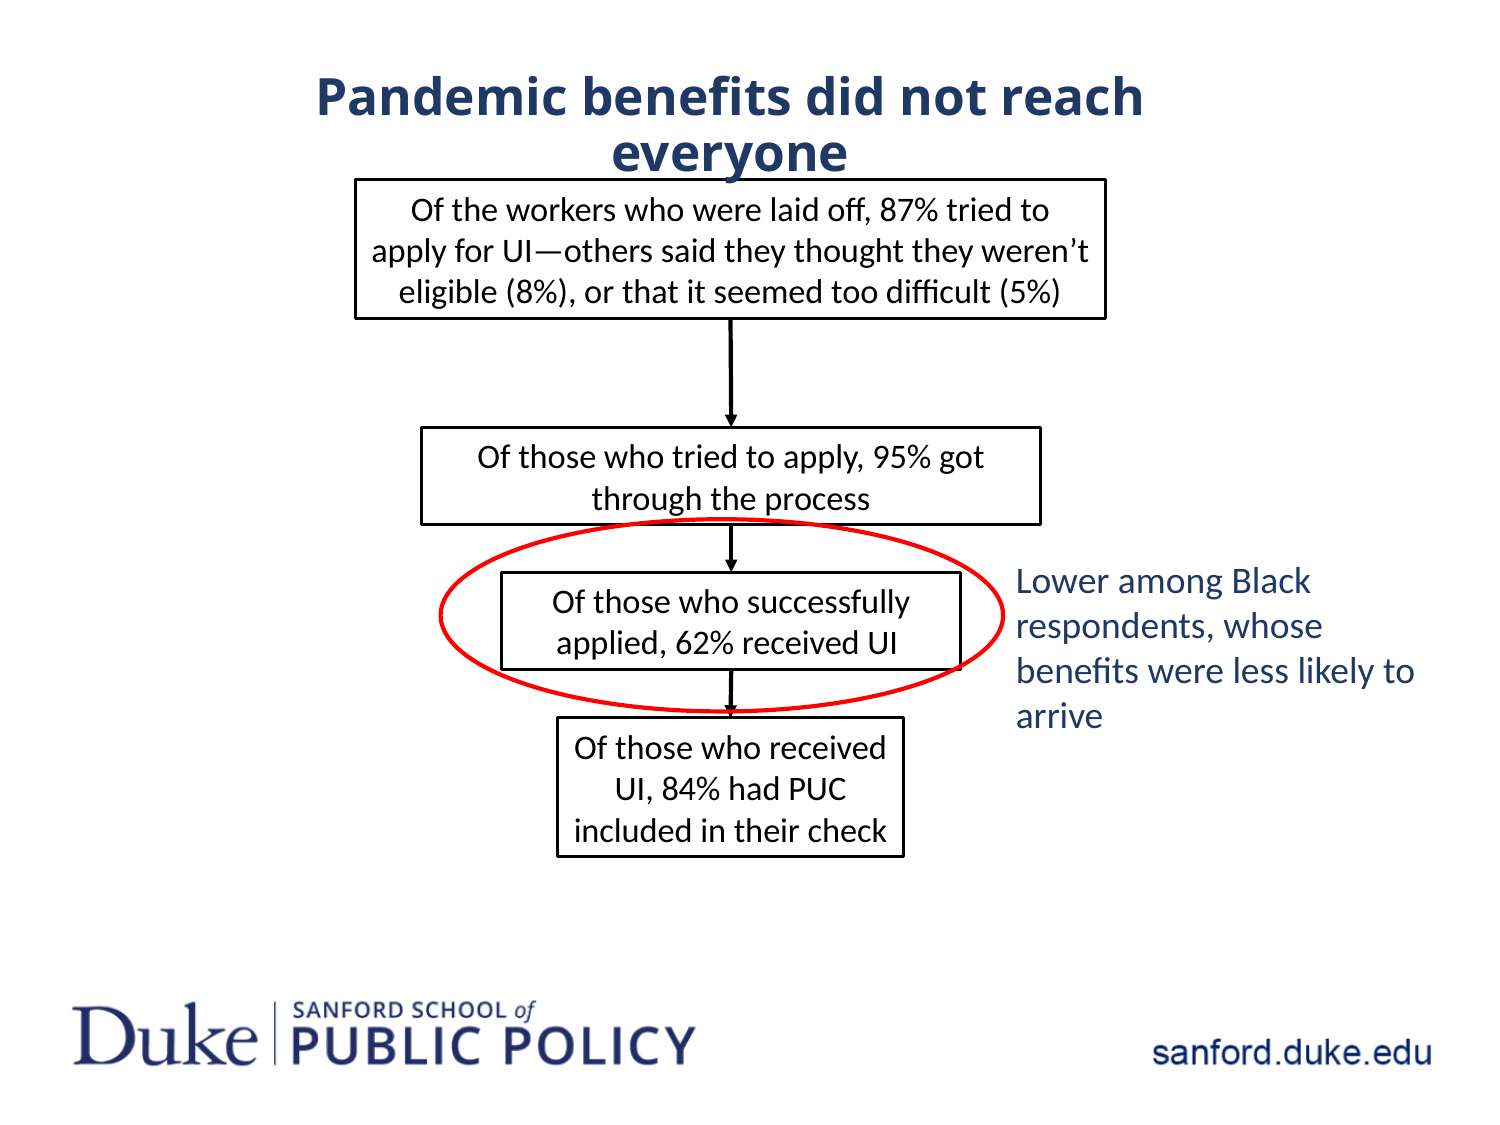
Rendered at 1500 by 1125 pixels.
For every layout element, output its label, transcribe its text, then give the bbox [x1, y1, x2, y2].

text_box Lower among Black respondents, whose benefits were less likely to arrive [1001, 548, 1438, 744]
picture [64, 983, 1436, 1081]
text_box [439, 518, 1005, 713]
text_box Of those who received UI, 84% had PUC included in their check [557, 717, 904, 857]
text_box Of those who tried to apply, 95% got through the process [421, 427, 1041, 525]
text_box Of the workers who were laid off, 87% tried to apply for UI—others said they thought they weren’t eligible (8%), or that it seemed too difficult (5%) [355, 230, 1106, 319]
text_box Pandemic benefits did not reach everyone [195, 64, 1266, 230]
